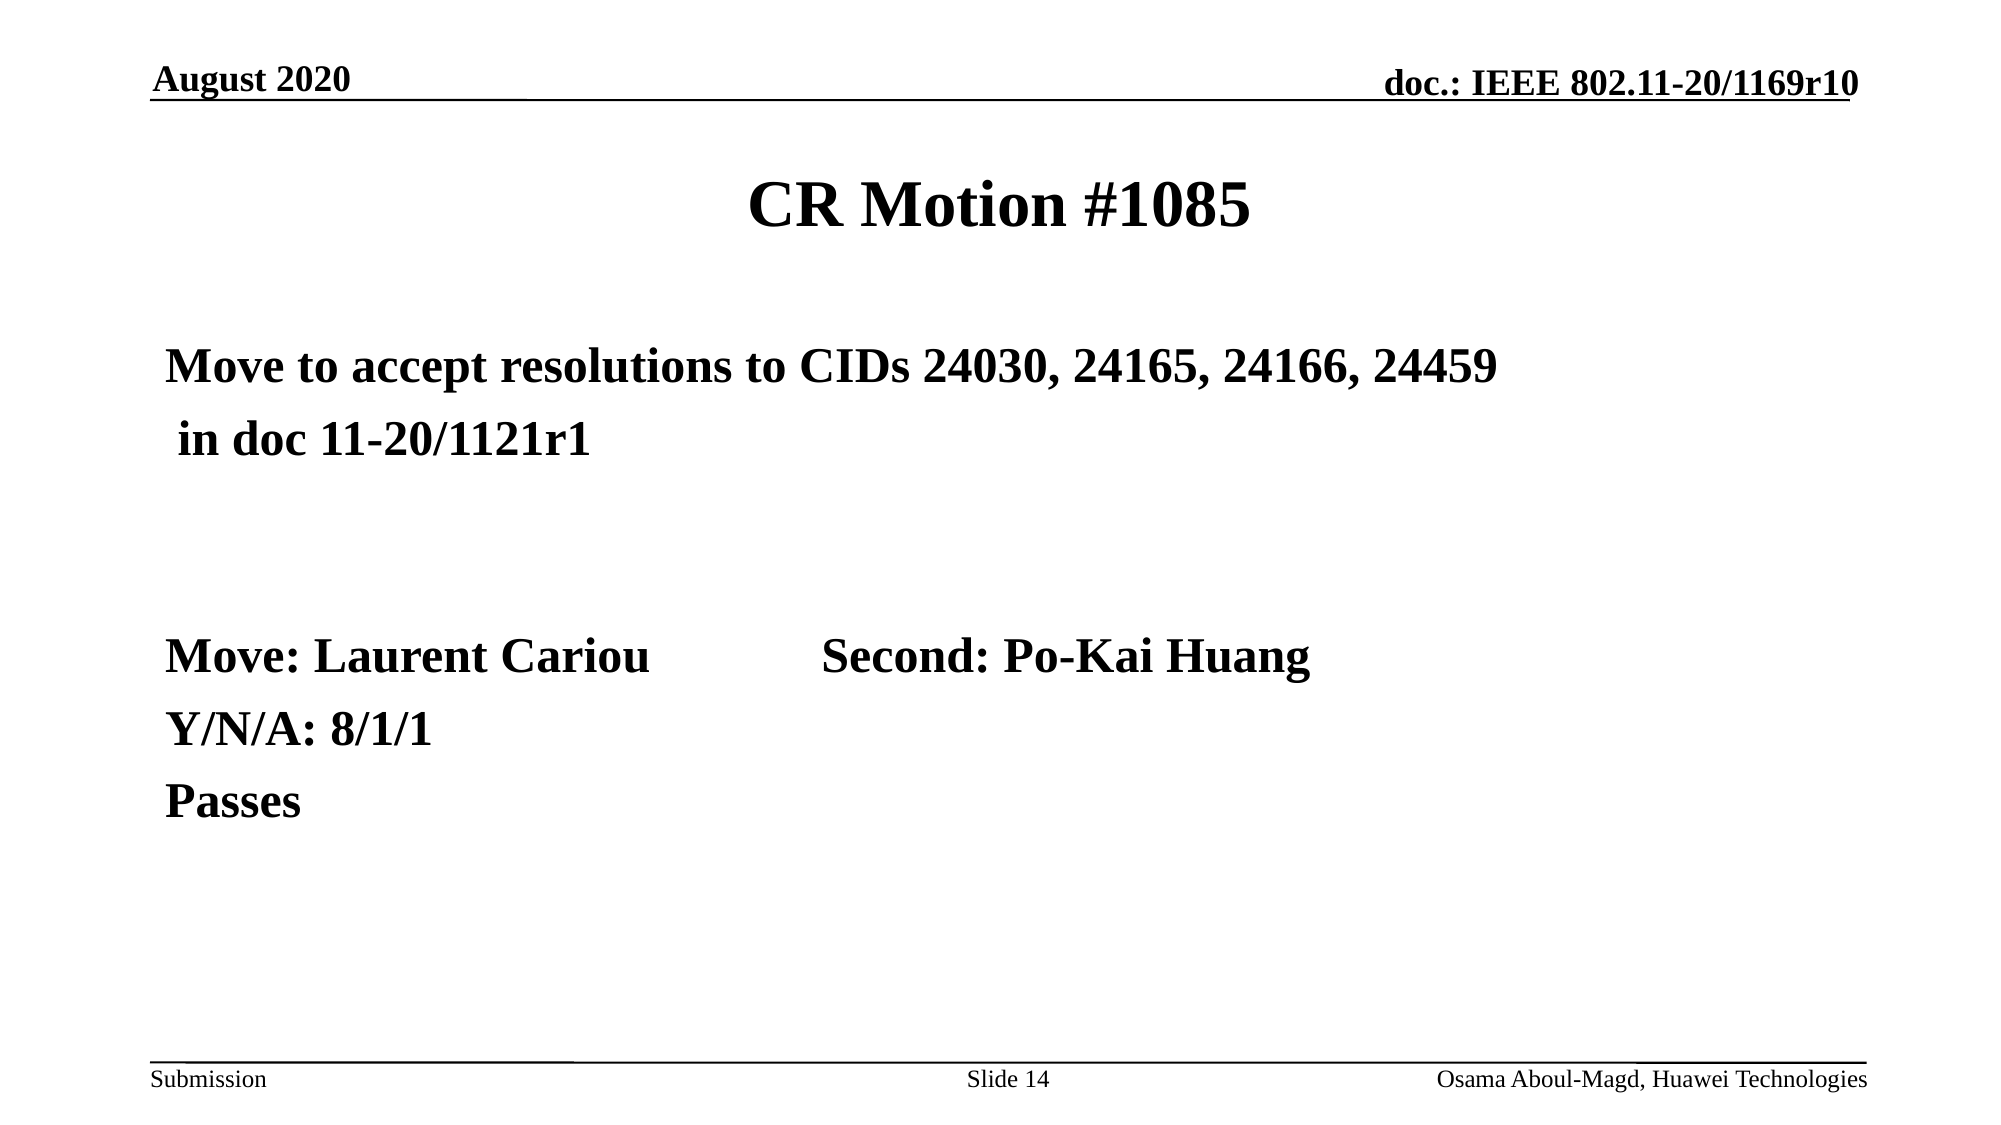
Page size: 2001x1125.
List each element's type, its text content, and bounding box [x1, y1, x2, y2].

footer Osama Aboul-Magd, Huawei Technologies [1171, 1061, 1869, 1093]
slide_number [152, 54, 563, 100]
slide_number Slide 14 [950, 1061, 1067, 1123]
list Move to accept resolutions to CIDs 24030, 24165, 24166, 24459 in doc 11-20/1121r1 Move: Laurent Cariou Second: Po-Kai Huang Y/N/A: 8/1/1 Passes [149, 324, 1850, 1000]
title CR Motion #1085 [149, 112, 1850, 288]
